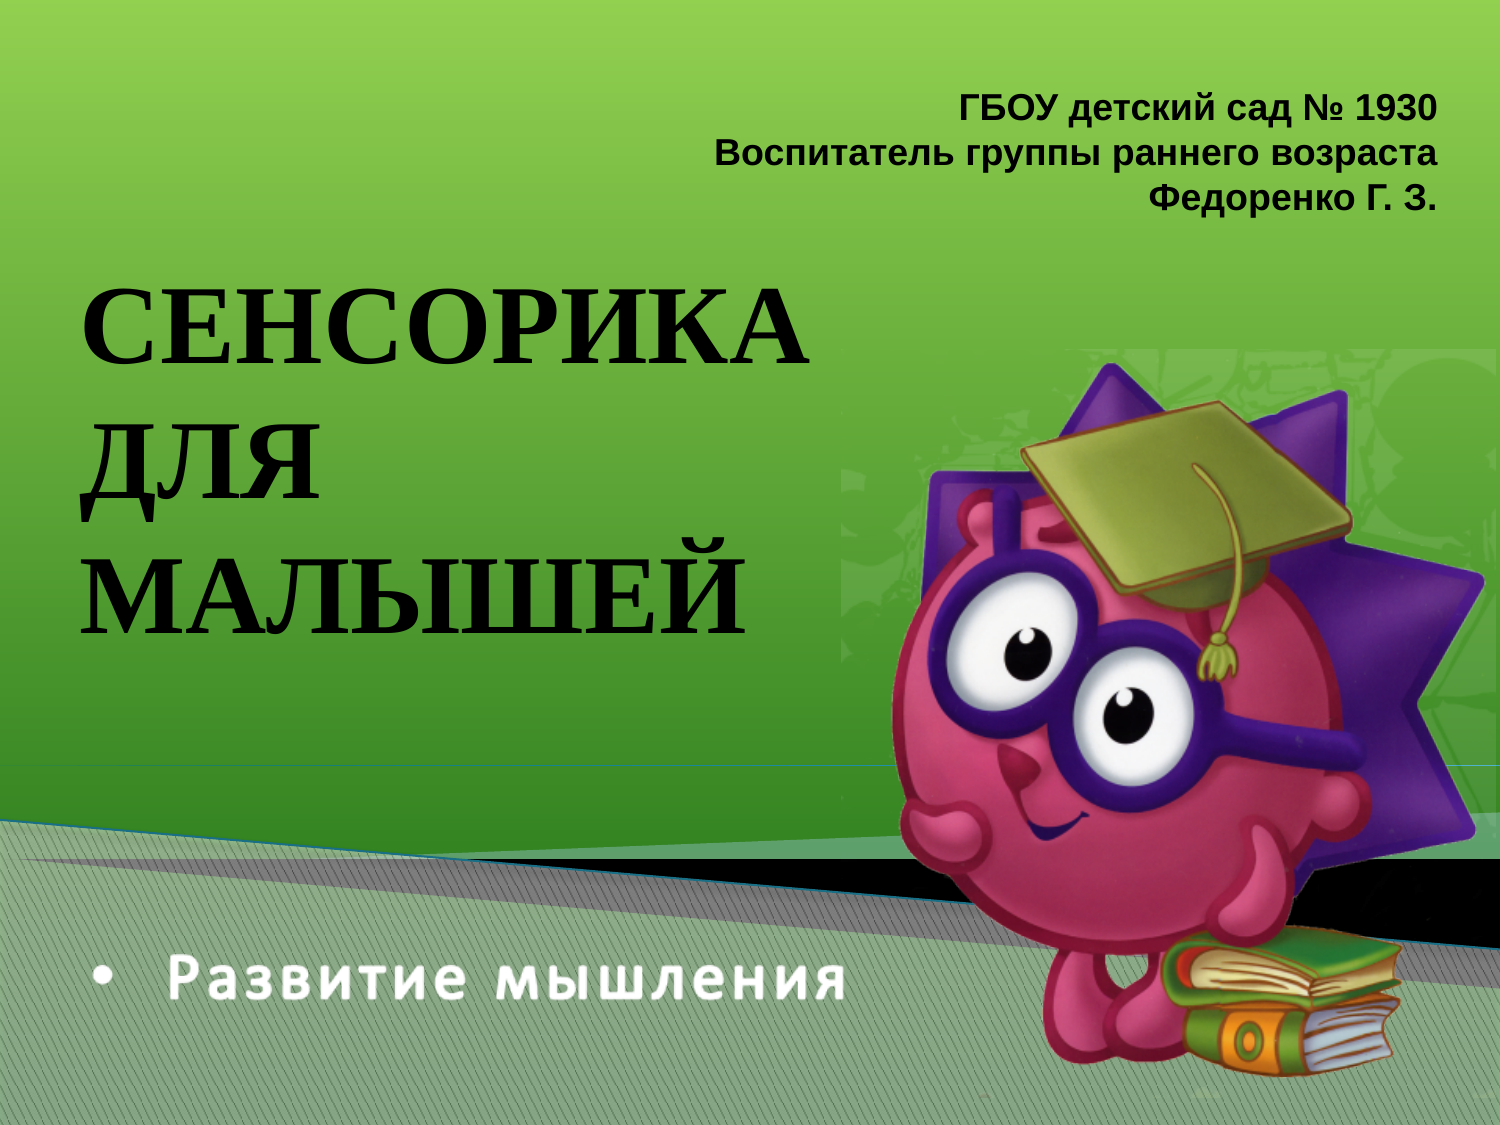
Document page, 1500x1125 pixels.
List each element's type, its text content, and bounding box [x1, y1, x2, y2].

picture [5, 349, 1500, 1098]
text_box ГБОУ детский сад № 1930 Воспитатель группы раннего возраста Федоренко Г. З. [643, 30, 1453, 226]
text_box СЕНСОРИКА ДЛЯ МАЛЫШЕЙ [64, 243, 963, 664]
